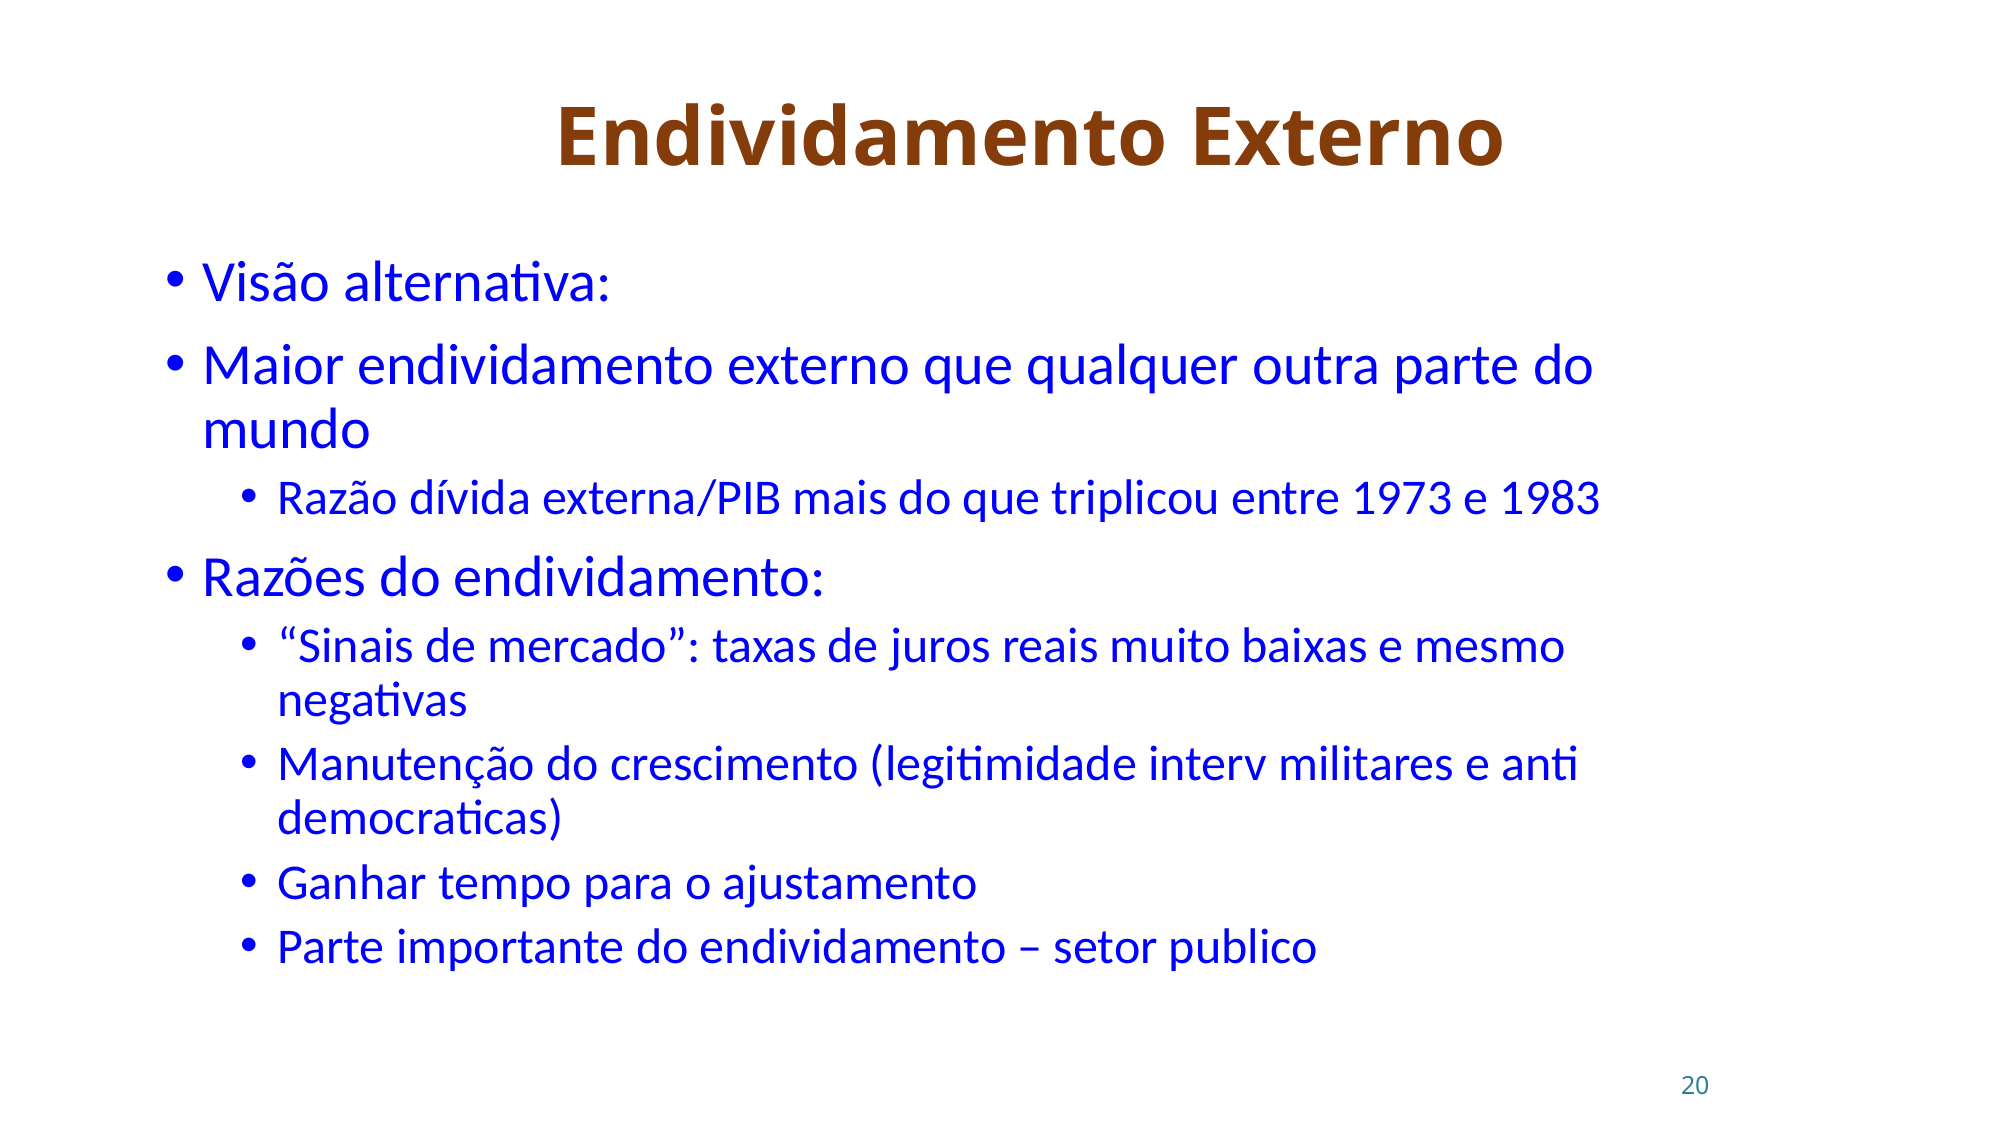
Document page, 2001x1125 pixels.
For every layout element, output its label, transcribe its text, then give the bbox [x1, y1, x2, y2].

list Visão alternativa: Maior endividamento externo que qualquer outra parte do mundo Razão dívida externa/PIB mais do que triplicou entre 1973 e 1983 Razões do endividamento: “Sinais de mercado”: taxas de juros reais muito baixas e mesmo negativas Manutenção do crescimento (legitimidade interv militares e anti democraticas) Ganhar tempo para o ajustamento Parte importante do endividamento – setor publico [150, 243, 1709, 1025]
text_box 20 [1599, 1061, 1725, 1103]
title Endividamento Externo [385, 45, 1675, 234]
